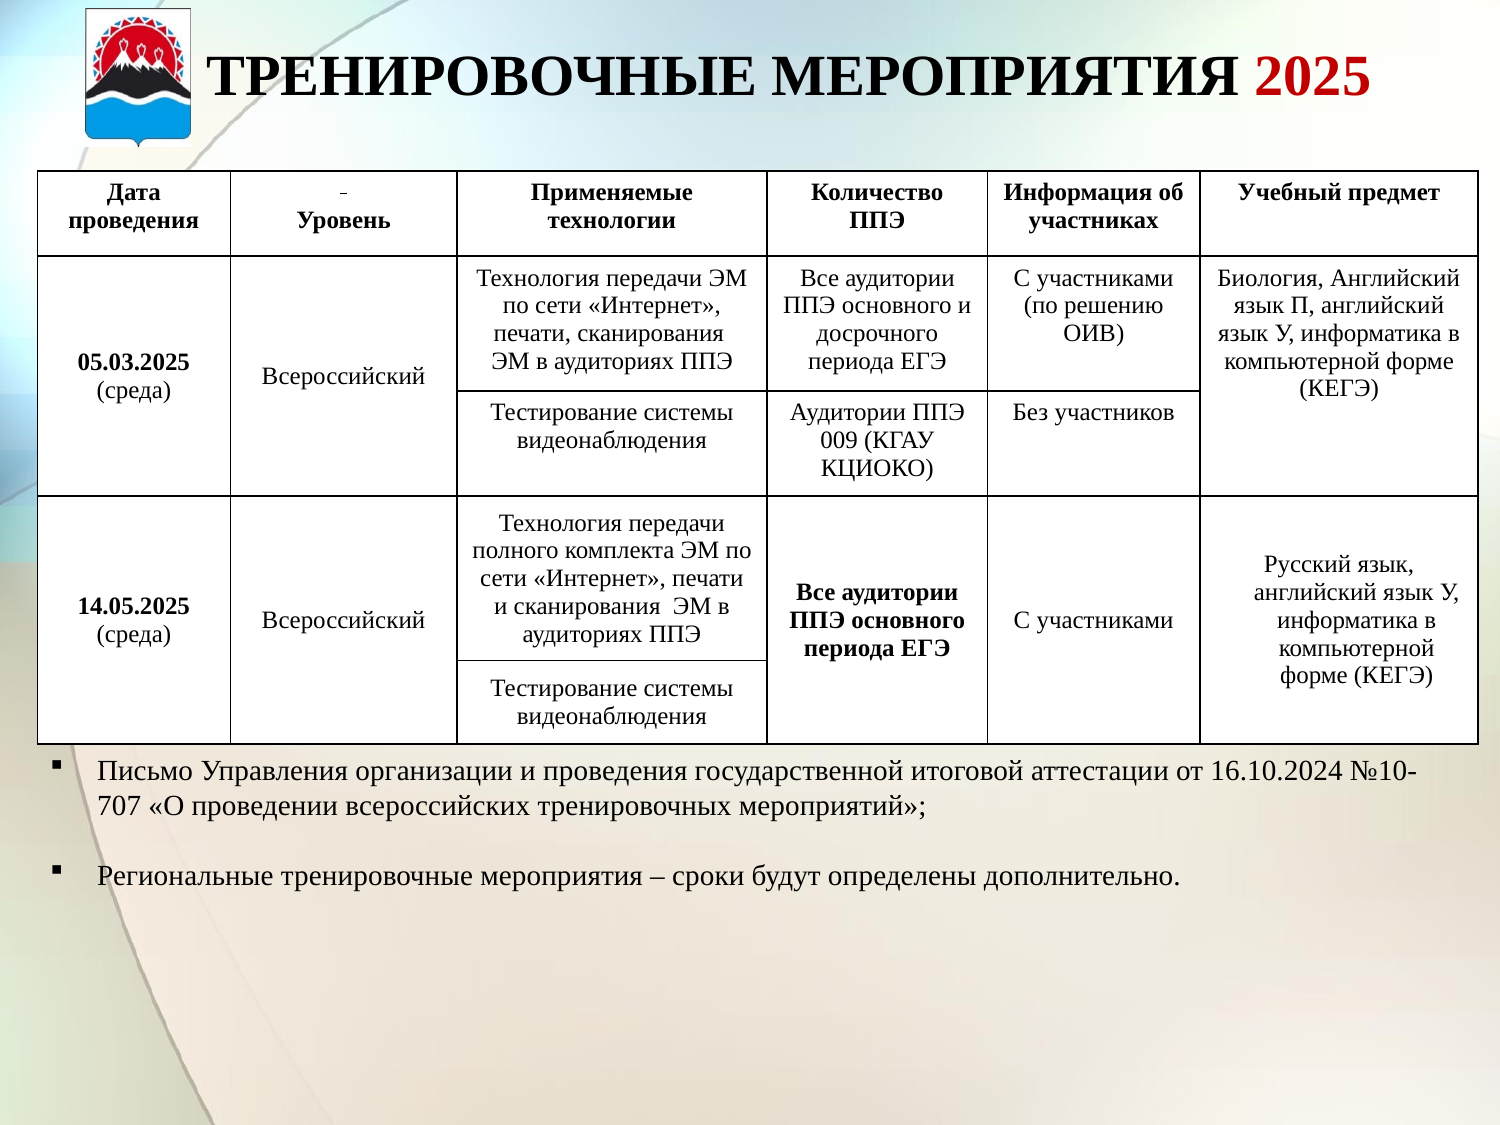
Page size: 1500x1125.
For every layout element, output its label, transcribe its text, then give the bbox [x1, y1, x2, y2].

table_header Количество ППЭ [768, 172, 987, 255]
table_cell 14.05.2025 (среда) [38, 497, 230, 743]
table_cell Все аудитории ППЭ основного и досрочного периода ЕГЭ [768, 257, 987, 390]
table_cell Технология передачи ЭМ по сети «Интернет», печати, сканирования ЭМ в аудиториях ППЭ [458, 257, 766, 390]
text_box ТРЕНИРОВОЧНЫЕ МЕРОПРИЯТИЯ 2025 [195, 29, 1457, 115]
table_cell С участниками [988, 497, 1199, 743]
table_cell Всероссийский [231, 497, 456, 743]
table_cell Русский язык, английский язык У, информатика в компьютерной форме (КЕГЭ) [1201, 497, 1477, 743]
table_cell Аудитории ППЭ 009 (КГАУ КЦИОКО) [768, 392, 987, 495]
table_cell Всероссийский [231, 257, 456, 495]
table_cell С участниками (по решению ОИВ) [988, 257, 1199, 390]
table_cell 05.03.2025 (среда) [38, 257, 230, 495]
picture [0, 0, 1500, 1125]
table_cell Биология, Английский язык П, английский язык У, информатика в компьютерной форме (КЕГЭ) [1201, 257, 1477, 495]
table_header Применяемые технологии [458, 172, 766, 255]
table_header Уровень [231, 172, 456, 255]
table_header Учебный предмет [1201, 172, 1477, 255]
table_cell Тестирование системы видеонаблюдения [458, 661, 766, 743]
text_box Письмо Управления организации и проведения государственной итоговой аттестации от 16.10.2024 №10-707 «О проведении всероссийских тренировочных мероприятий»; Региональные тренировочные мероприятия – сроки будут определены дополнительно. [35, 744, 1475, 899]
table_cell Все аудитории ППЭ основного периода ЕГЭ [768, 497, 987, 743]
table_cell Без участников [988, 392, 1199, 495]
table_header Дата проведения [38, 172, 230, 255]
table_header Информация об участниках [988, 172, 1199, 255]
table_cell Технология передачи полного комплекта ЭМ по сети «Интернет», печати и сканирования ЭМ в аудиториях ППЭ [458, 497, 766, 660]
table_cell Тестирование системы видеонаблюдения [458, 392, 766, 495]
